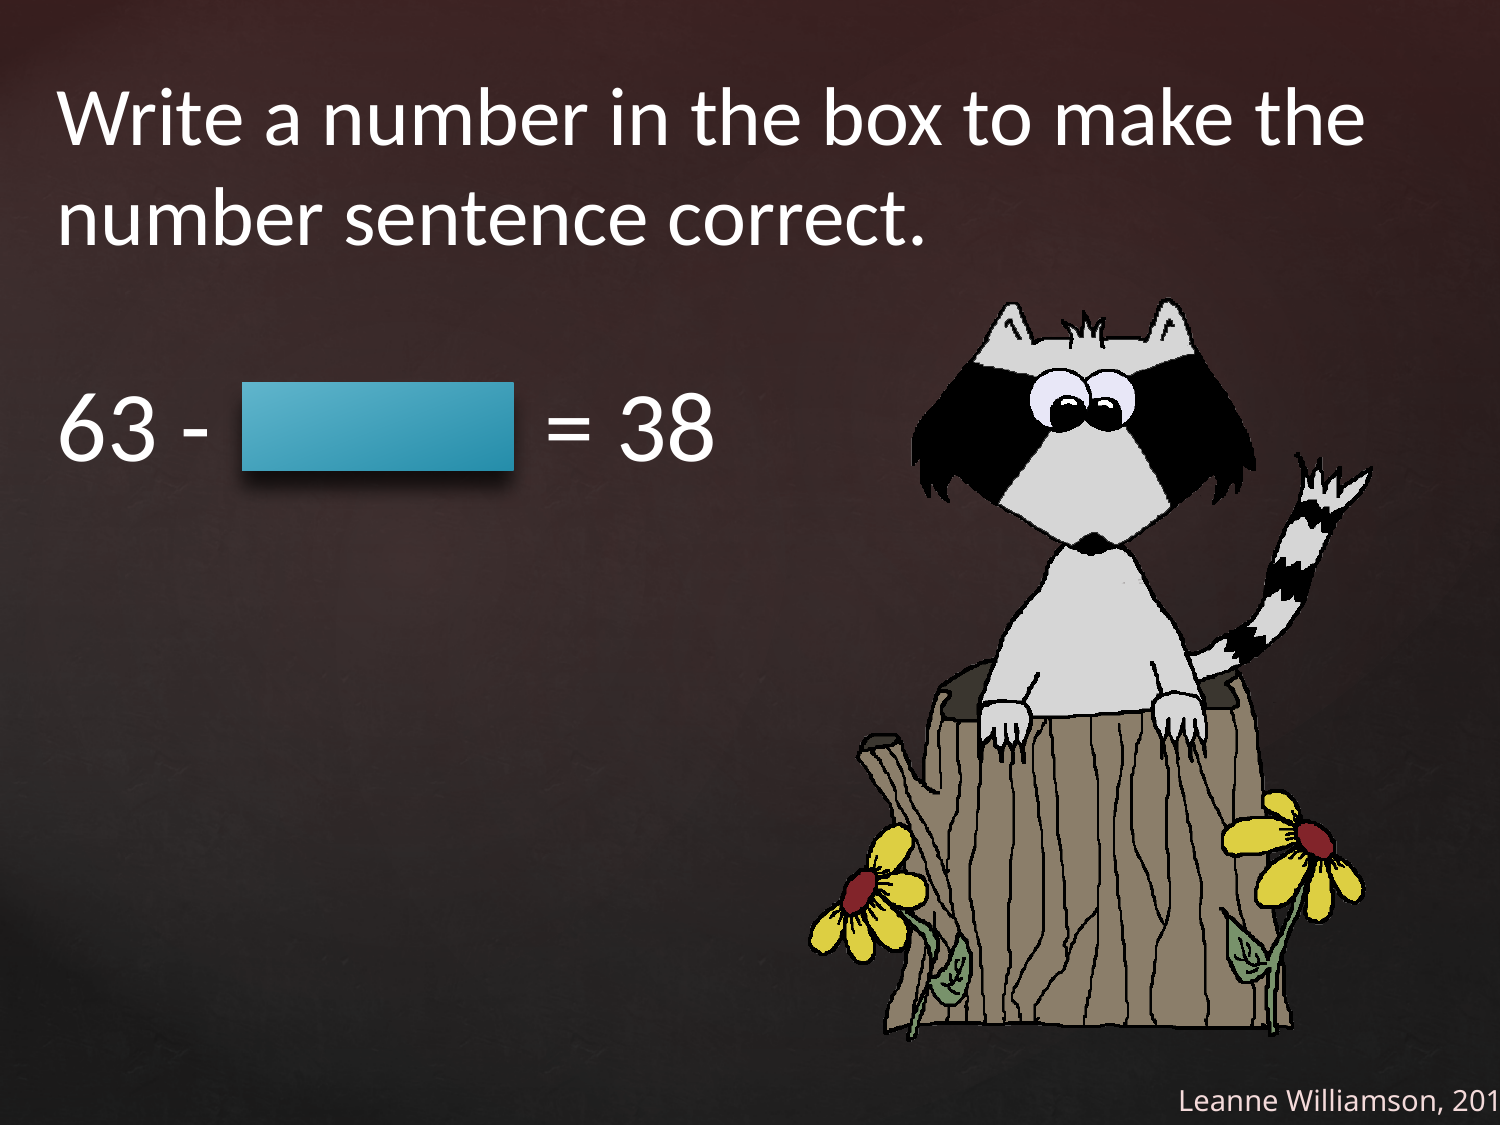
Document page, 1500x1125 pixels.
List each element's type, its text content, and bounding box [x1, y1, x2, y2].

text_box [242, 382, 514, 471]
picture [802, 290, 1380, 1048]
text_box Write a number in the box to make the number sentence correct. 63 - = 38 [41, 54, 1472, 490]
text_box Leanne Williamson, 2015 [1163, 1074, 1500, 1125]
